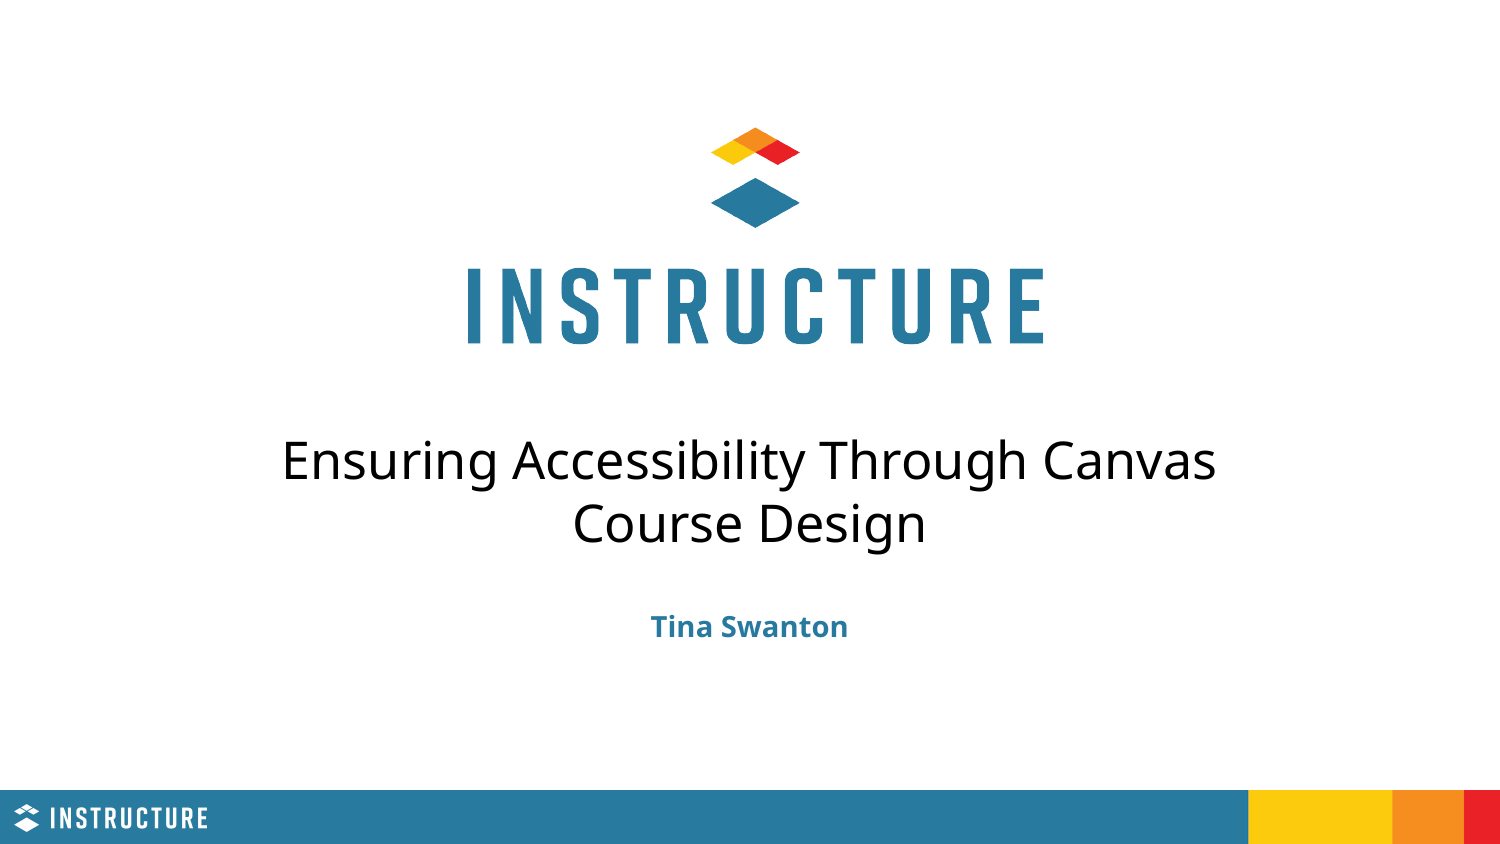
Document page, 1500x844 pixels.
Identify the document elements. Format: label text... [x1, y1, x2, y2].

picture [0, 790, 1500, 844]
text_box Ensuring Accessibility Through Canvas Course Design [227, 421, 1273, 487]
picture [431, 78, 1069, 393]
text_box Tina Swanton [359, 602, 1141, 645]
